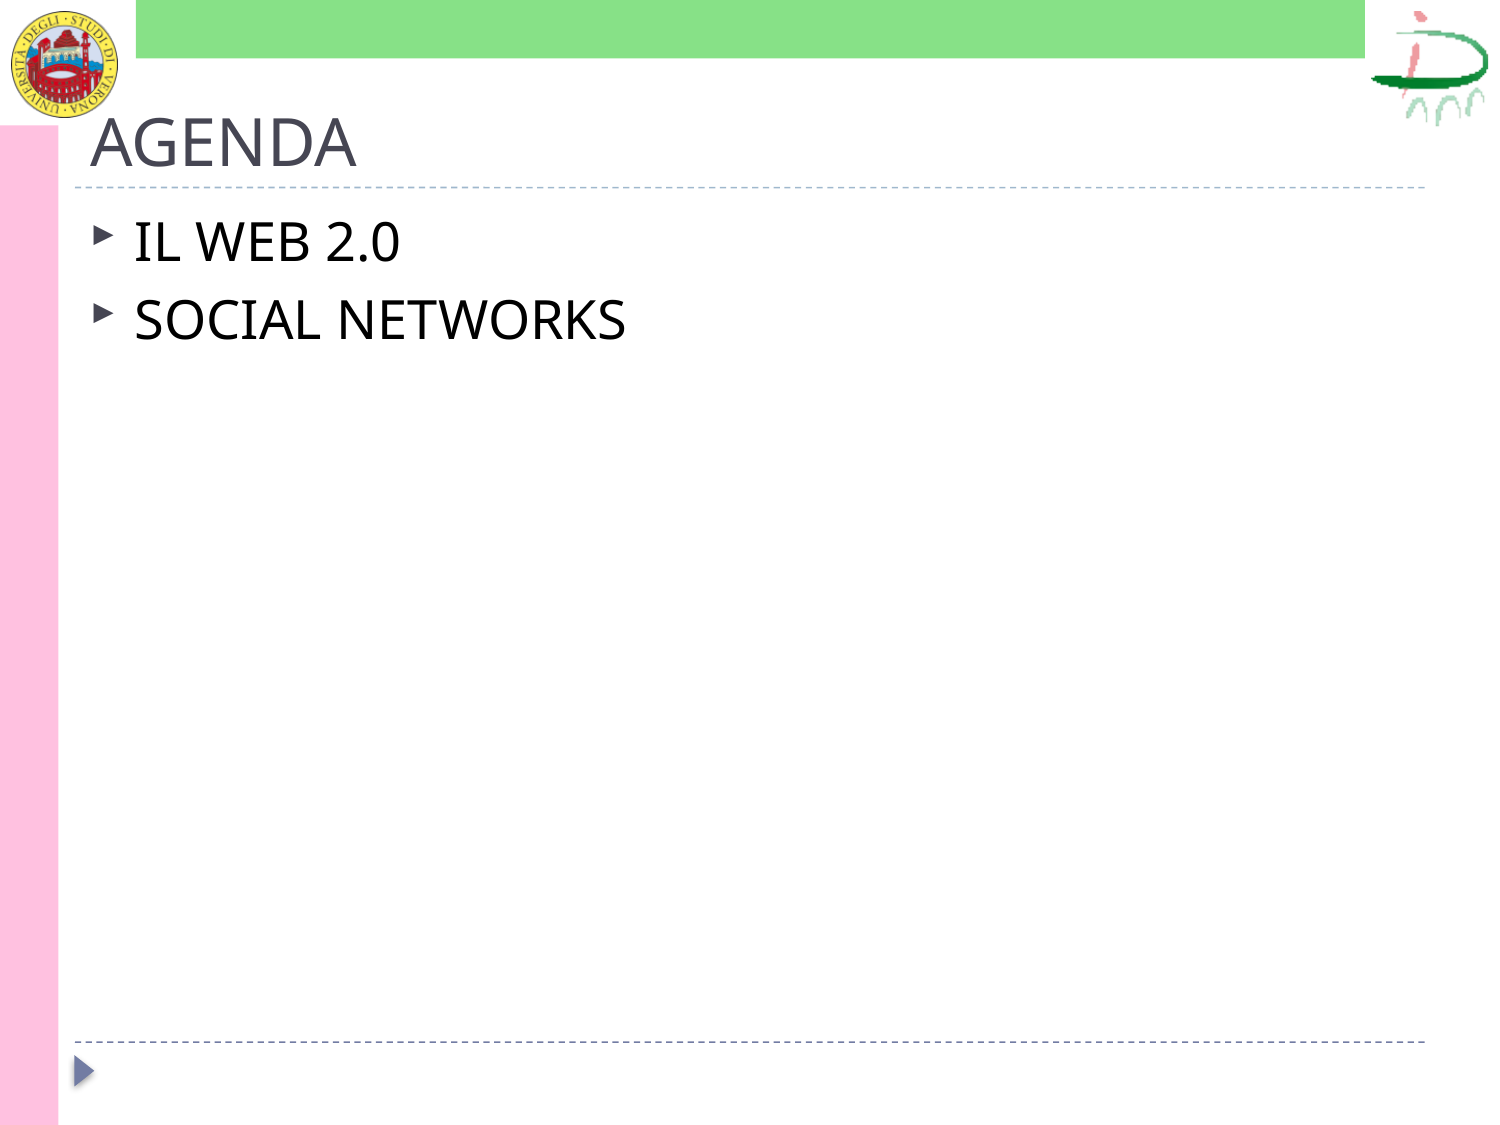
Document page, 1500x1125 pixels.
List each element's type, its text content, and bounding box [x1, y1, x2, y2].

list IL WEB 2.0 SOCIAL NETWORKS [74, 199, 1426, 1011]
title AGENDA [74, 81, 1426, 188]
picture [11, 11, 118, 118]
picture [1371, 11, 1489, 129]
